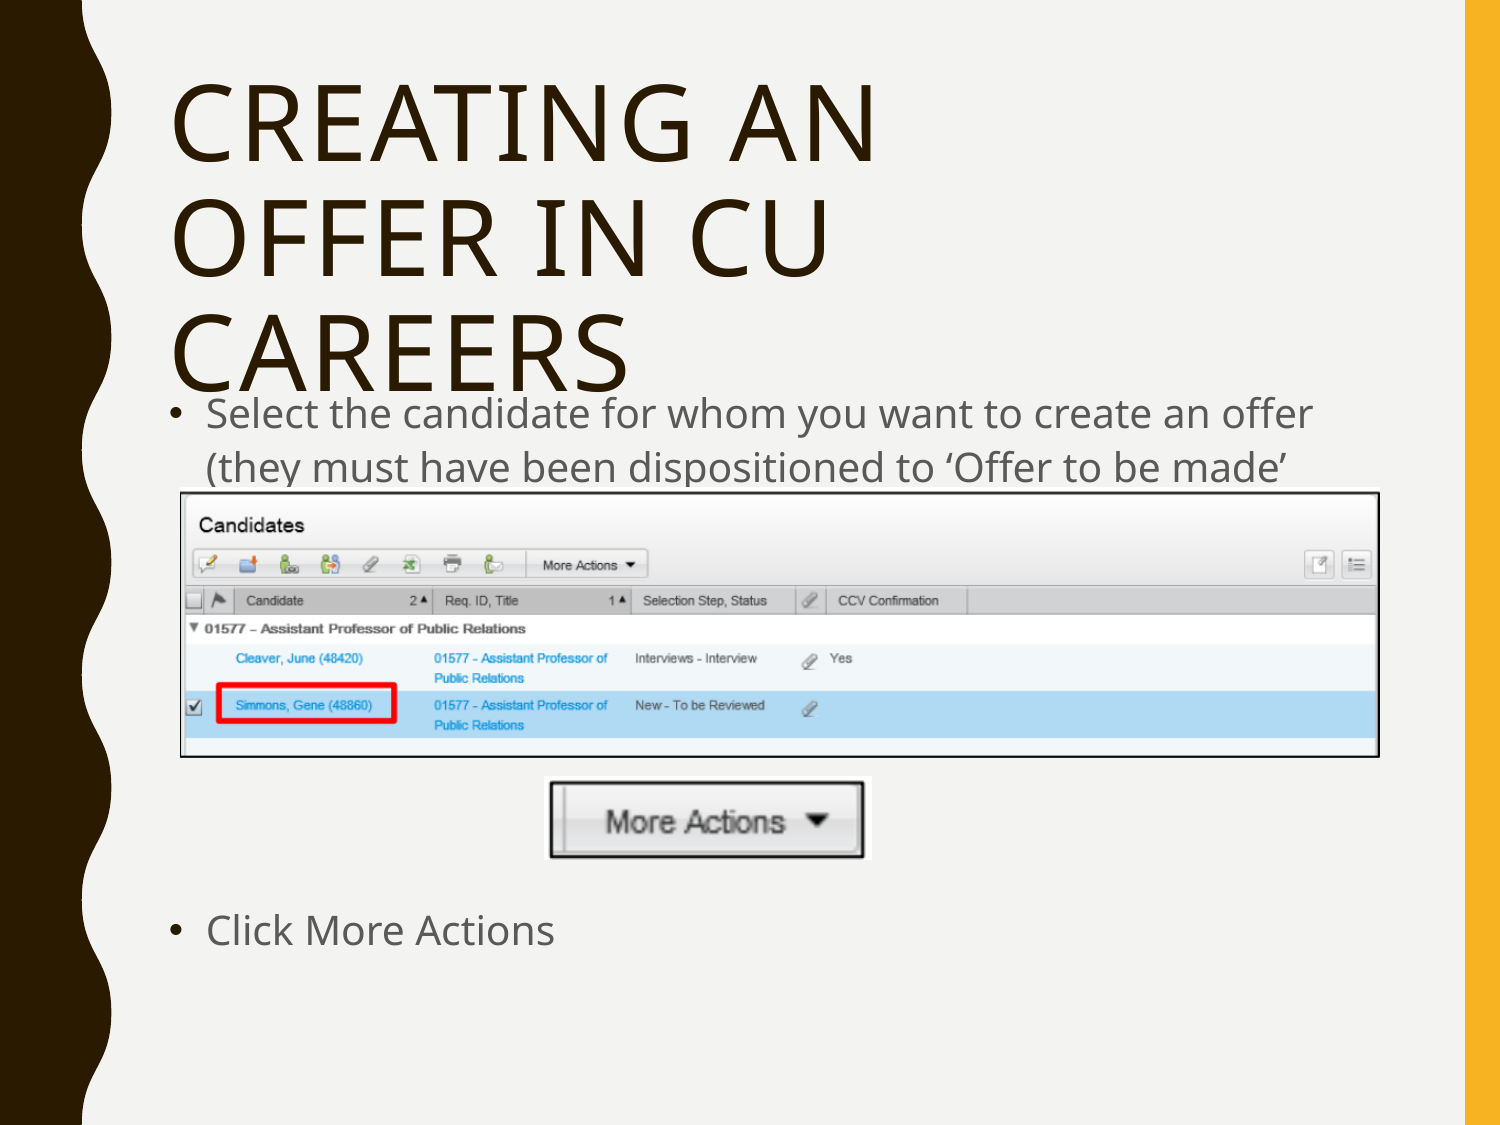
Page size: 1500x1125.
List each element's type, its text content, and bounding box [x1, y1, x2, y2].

list Select the candidate for whom you want to create an offer (they must have been dispositioned to ‘Offer to be made’ status first) Click More Actions [154, 375, 1407, 965]
title Creating an offer in cu careers [154, 62, 1263, 308]
picture [180, 487, 1380, 759]
picture [544, 776, 872, 860]
